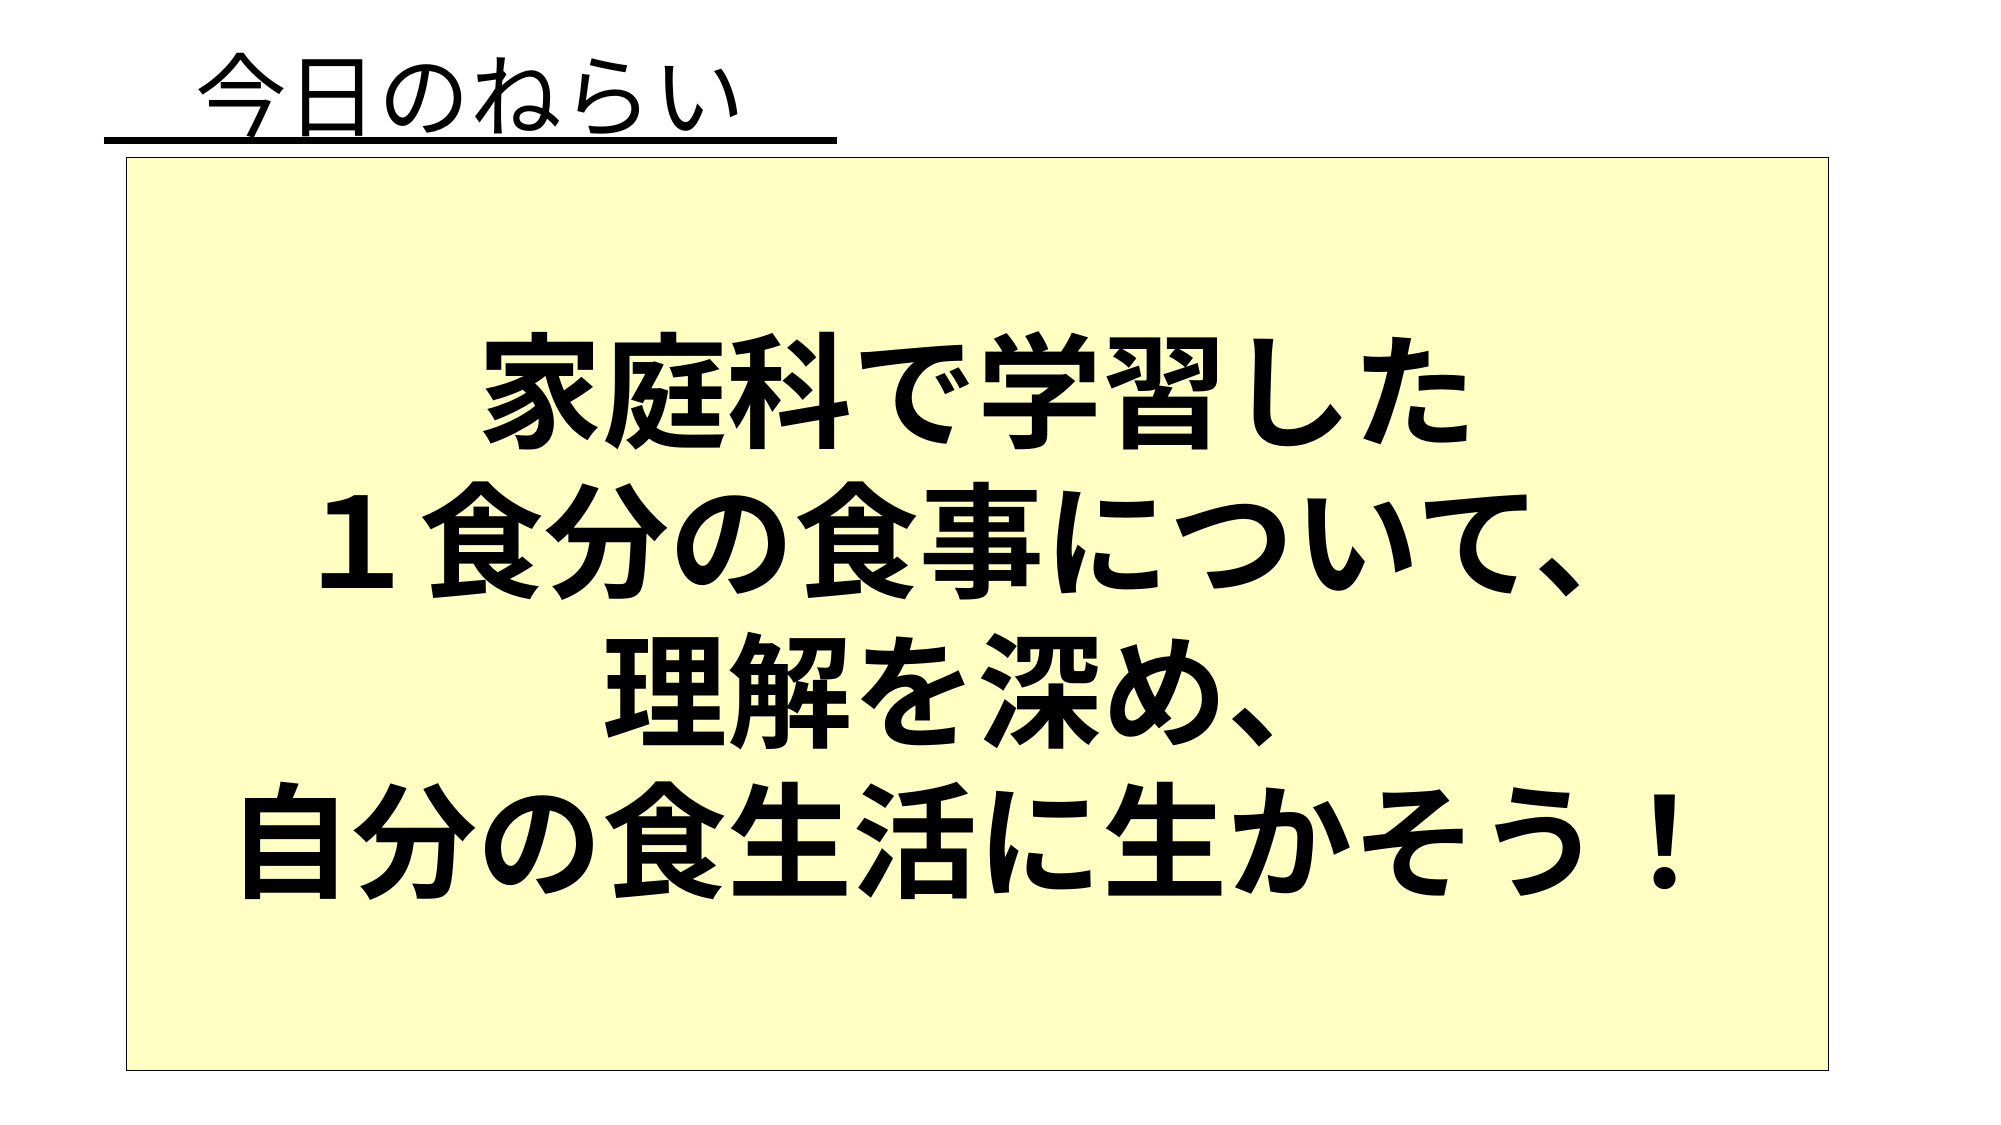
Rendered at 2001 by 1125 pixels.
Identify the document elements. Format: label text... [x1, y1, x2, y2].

text_box 今日のねらい [88, 31, 853, 156]
text_box 家庭科で学習した １食分の食事について、 理解を深め、 自分の食生活に生かそう！ [126, 157, 1829, 1071]
